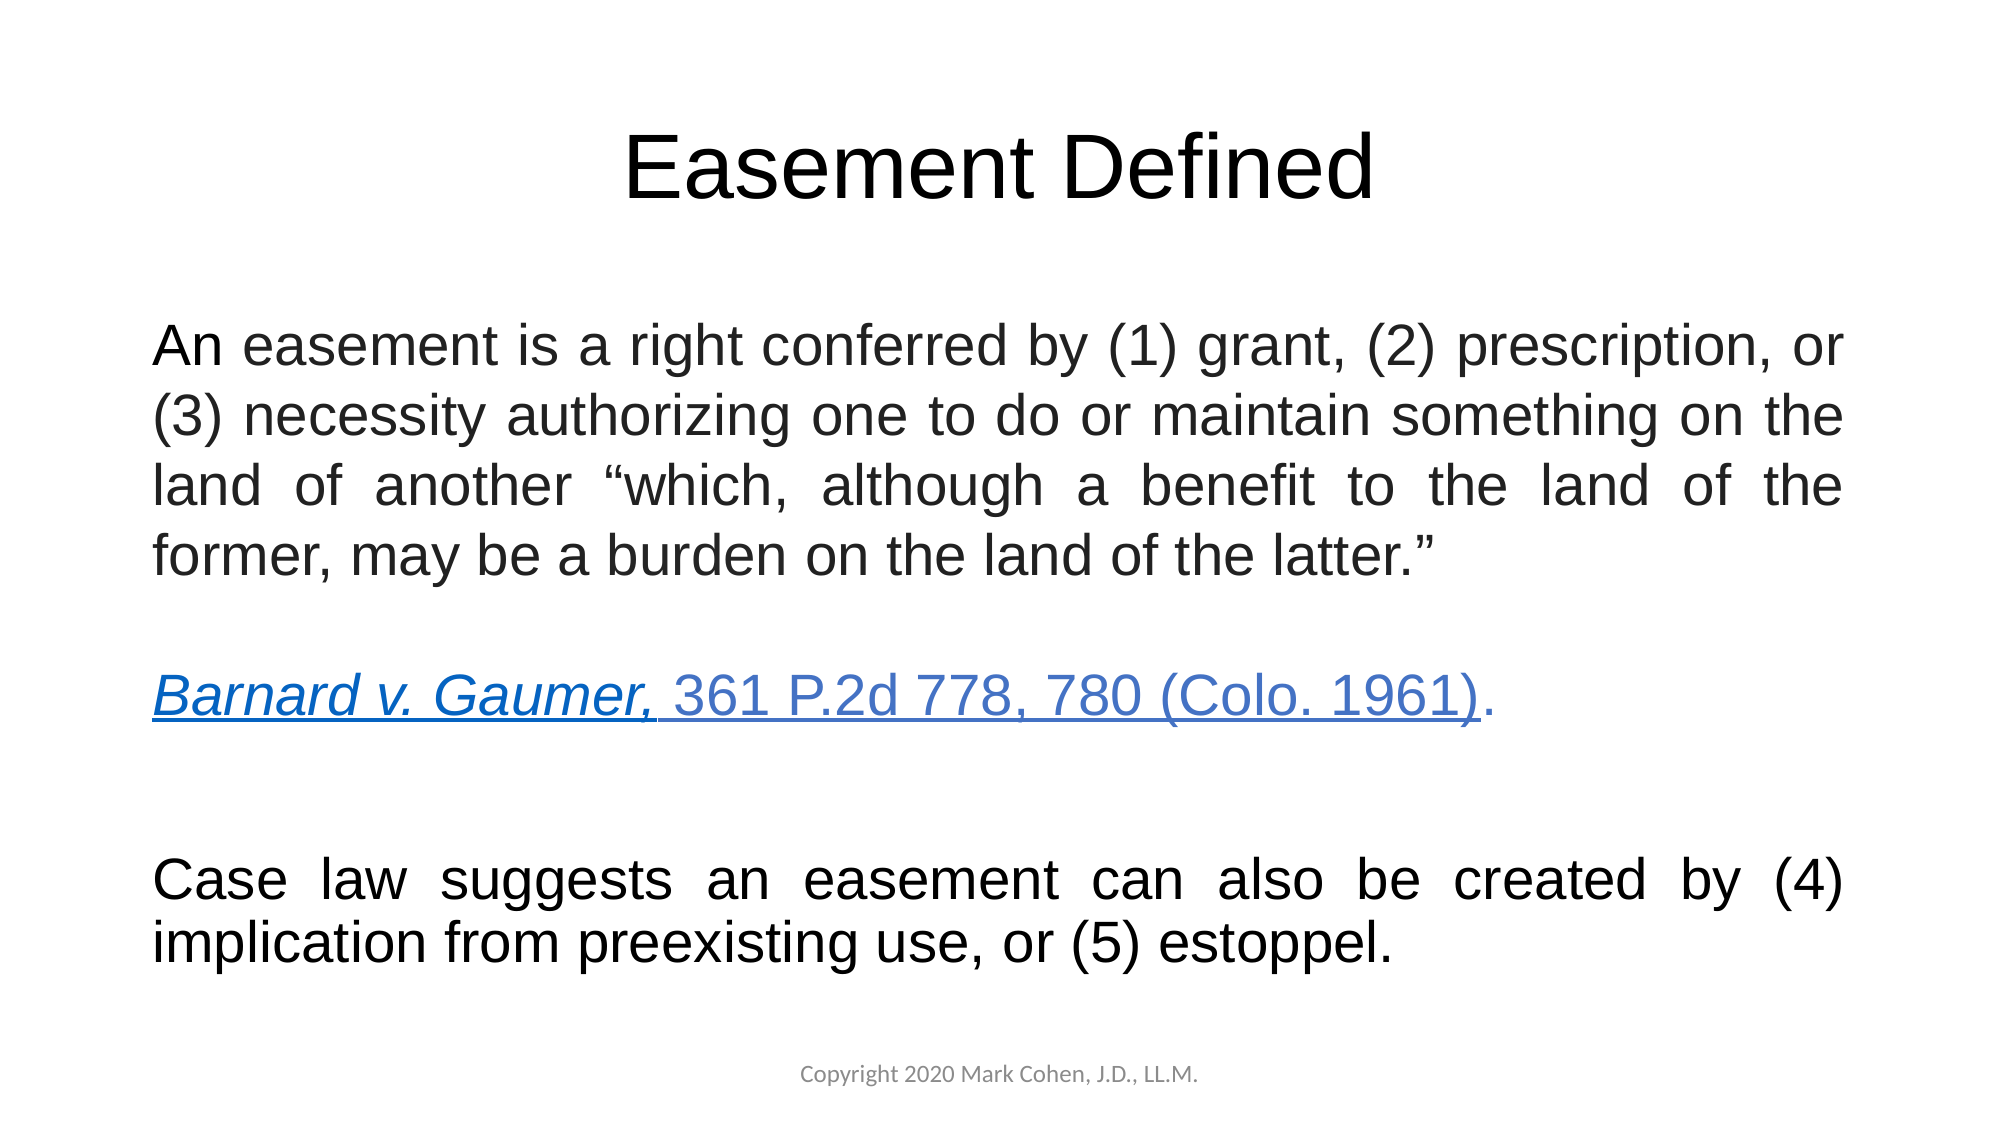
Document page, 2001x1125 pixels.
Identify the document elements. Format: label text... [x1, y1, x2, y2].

title Easement Defined [137, 59, 1863, 278]
footer Copyright 2020 Mark Cohen, J.D., LL.M. [662, 1042, 1338, 1103]
list An easement is a right conferred by (1) grant, (2) prescription, or (3) necessity authorizing one to do or maintain something on the land of another “which, although a benefit to the land of the former, may be a burden on the land of the latter.” Barnard v. Gaumer, 361 P.2d 778, 780 (Colo. 1961). Case law suggests an easement can also be created by (4) implication from preexisting use, or (5) estoppel. [137, 299, 1863, 1014]
